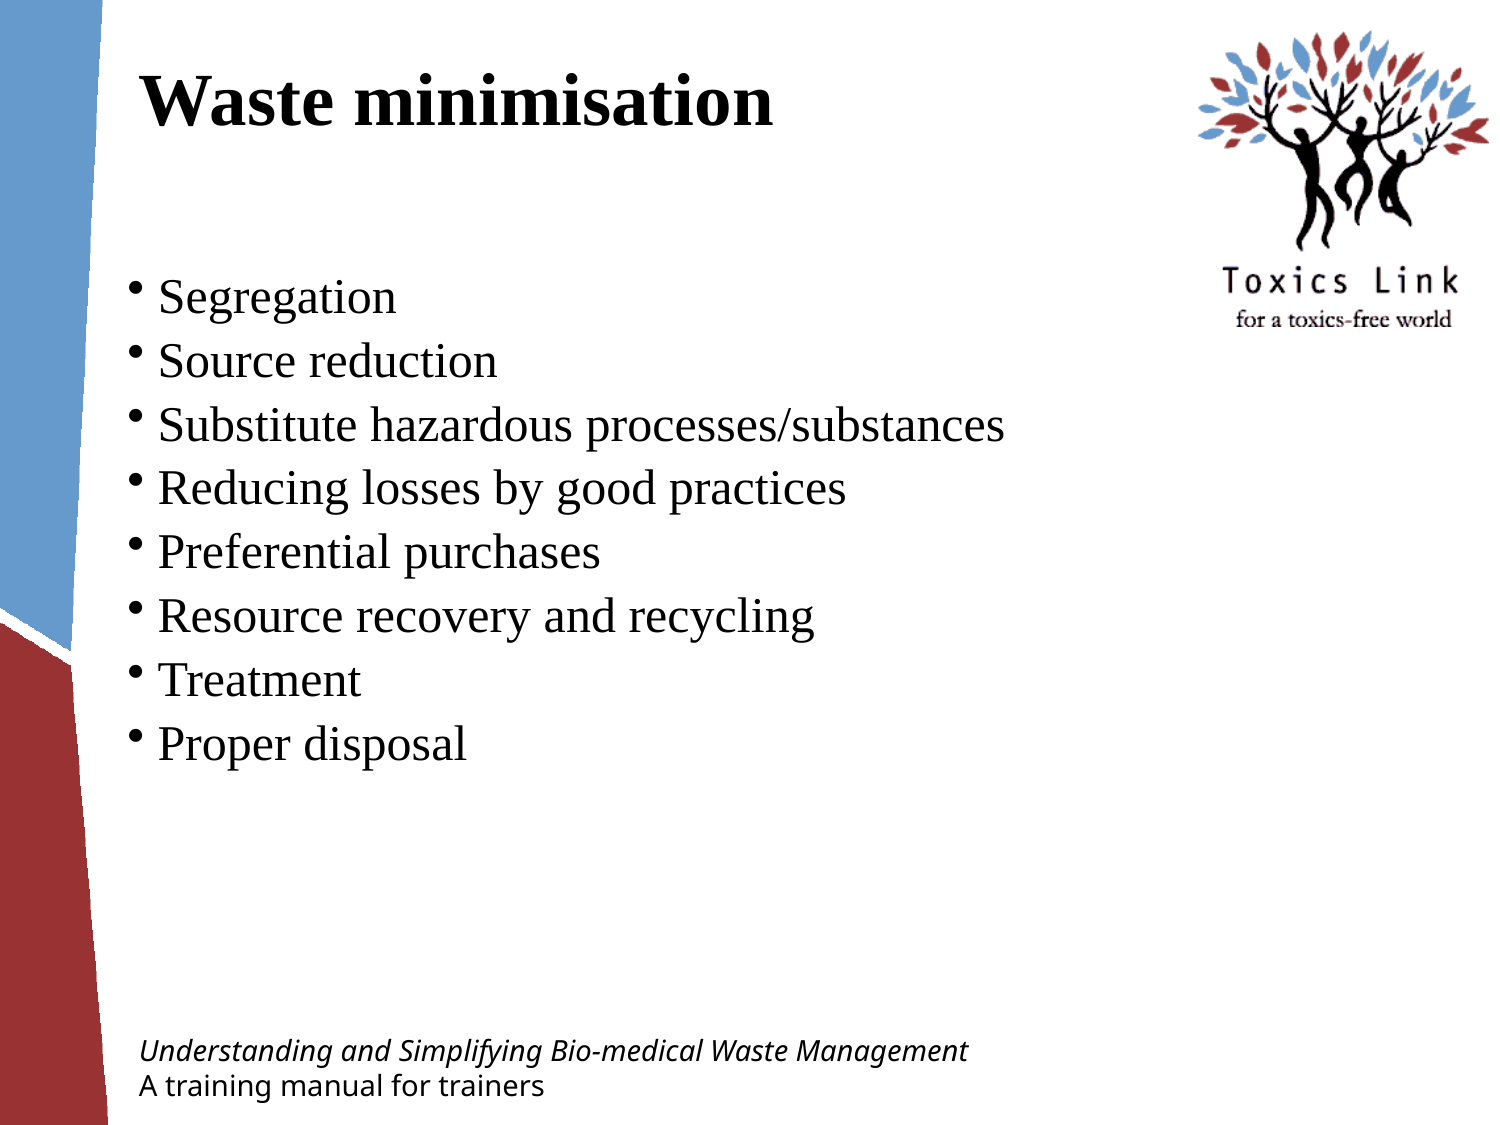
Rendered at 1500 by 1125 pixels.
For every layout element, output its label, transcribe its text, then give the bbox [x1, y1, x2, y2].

footer Understanding and Simplifying Bio-medical Waste Management A training manual for trainers [123, 1024, 988, 1103]
picture [0, 0, 108, 1125]
list Segregation Source reduction Substitute hazardous processes/substances Reducing losses by good practices Preferential purchases Resource recovery and recycling Treatment Proper disposal [111, 262, 1141, 847]
picture [1198, 30, 1489, 327]
title Waste minimisation [123, 42, 1188, 231]
